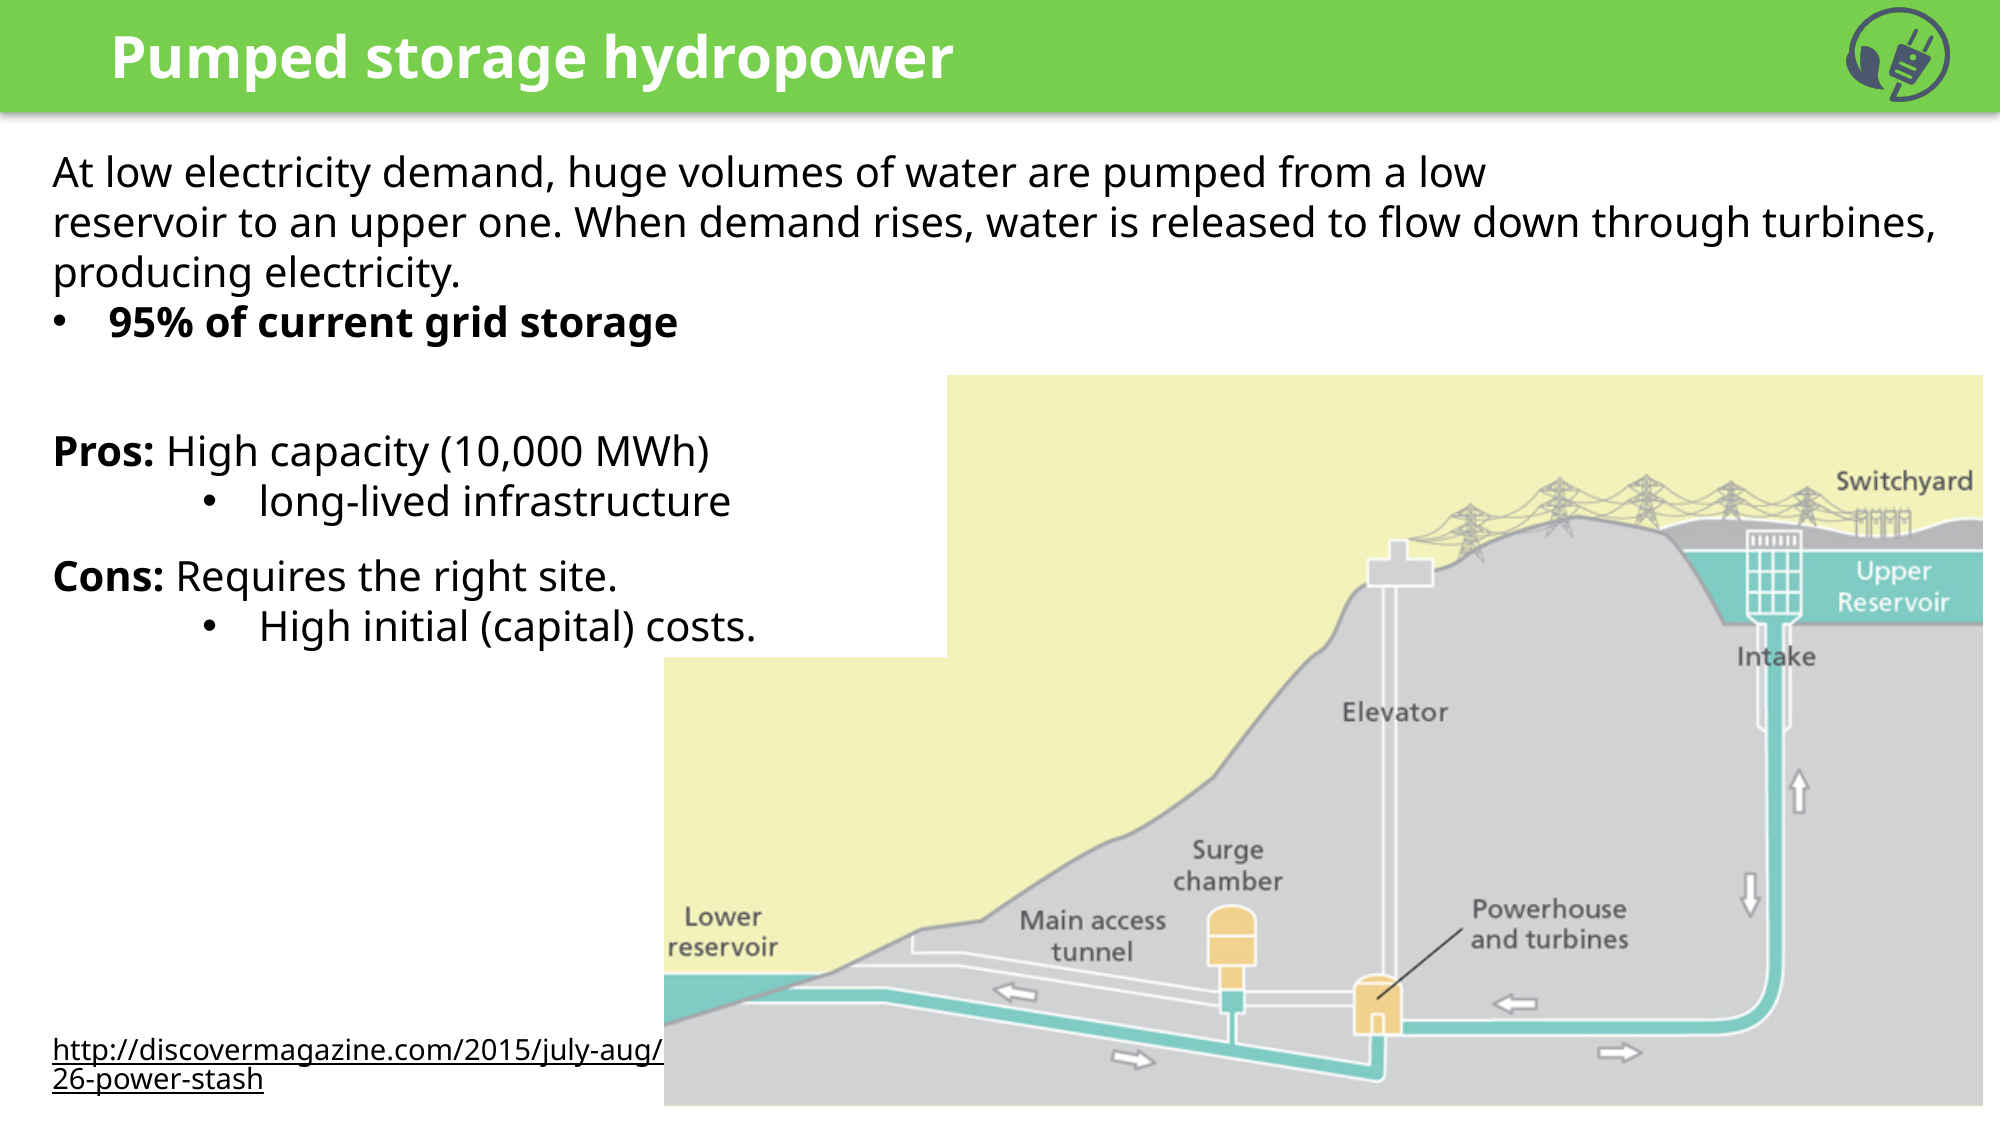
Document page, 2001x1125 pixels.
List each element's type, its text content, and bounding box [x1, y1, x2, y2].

text_box Pros: High capacity (10,000 MWh) long-lived infrastructure Cons: Requires the right site. High initial (capital) costs. [37, 367, 948, 658]
picture [664, 374, 1984, 1106]
picture [1846, 6, 1950, 103]
text_box http://discovermagazine.com/2015/july-aug/26-power-stash [37, 1024, 662, 1114]
text_box [0, 0, 2000, 113]
text_box At low electricity demand, huge volumes of water are pumped from a low reservoir to an upper one. When demand rises, water is released to flow down through turbines, producing electricity. 95% of current grid storage [37, 138, 1963, 353]
text_box Pumped storage hydropower [95, 12, 970, 98]
